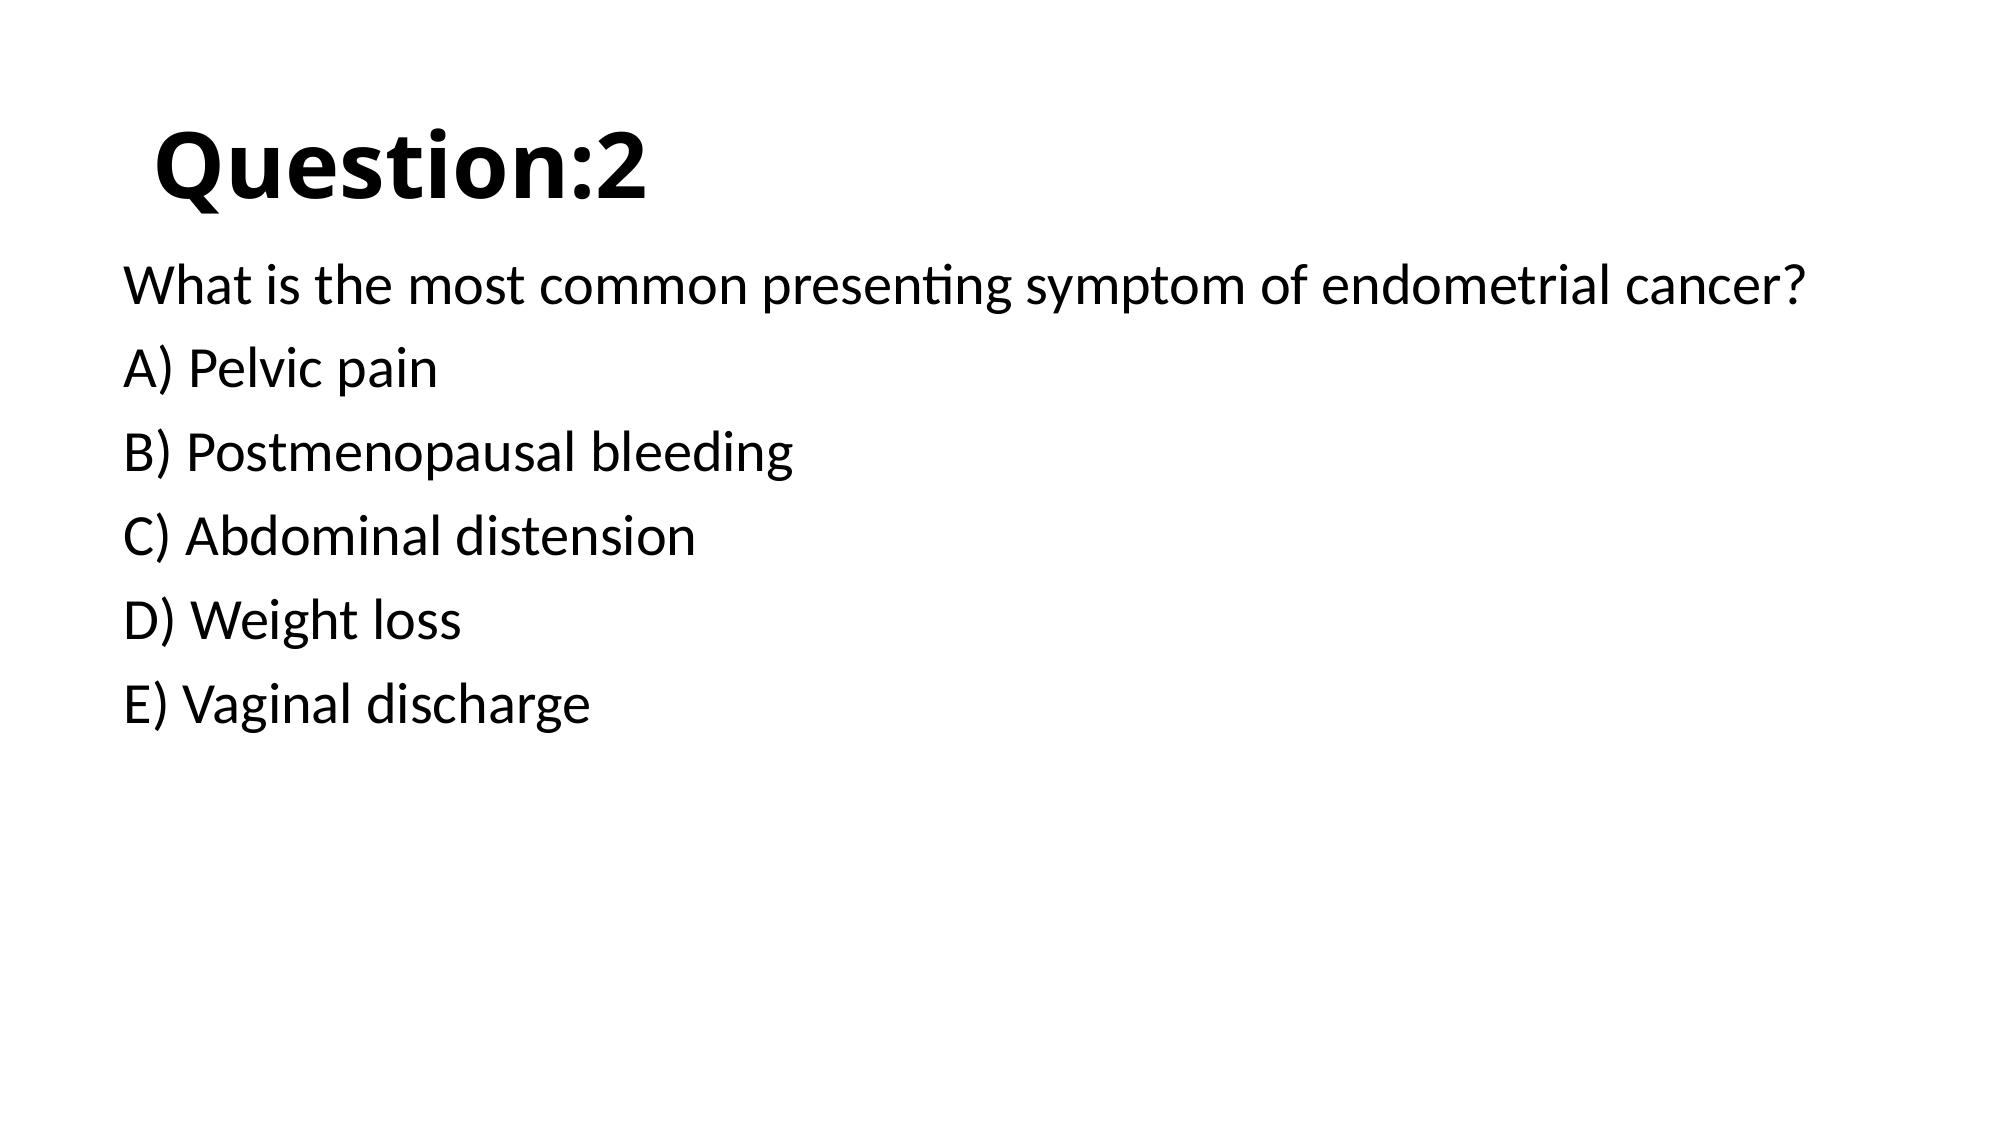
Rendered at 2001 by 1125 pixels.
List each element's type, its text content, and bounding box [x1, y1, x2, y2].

title Question:2 [137, 59, 1863, 278]
list What is the most common presenting symptom of endometrial cancer? A) Pelvic pain B) Postmenopausal bleeding C) Abdominal distension D) Weight loss E) Vaginal discharge [108, 246, 1834, 961]
